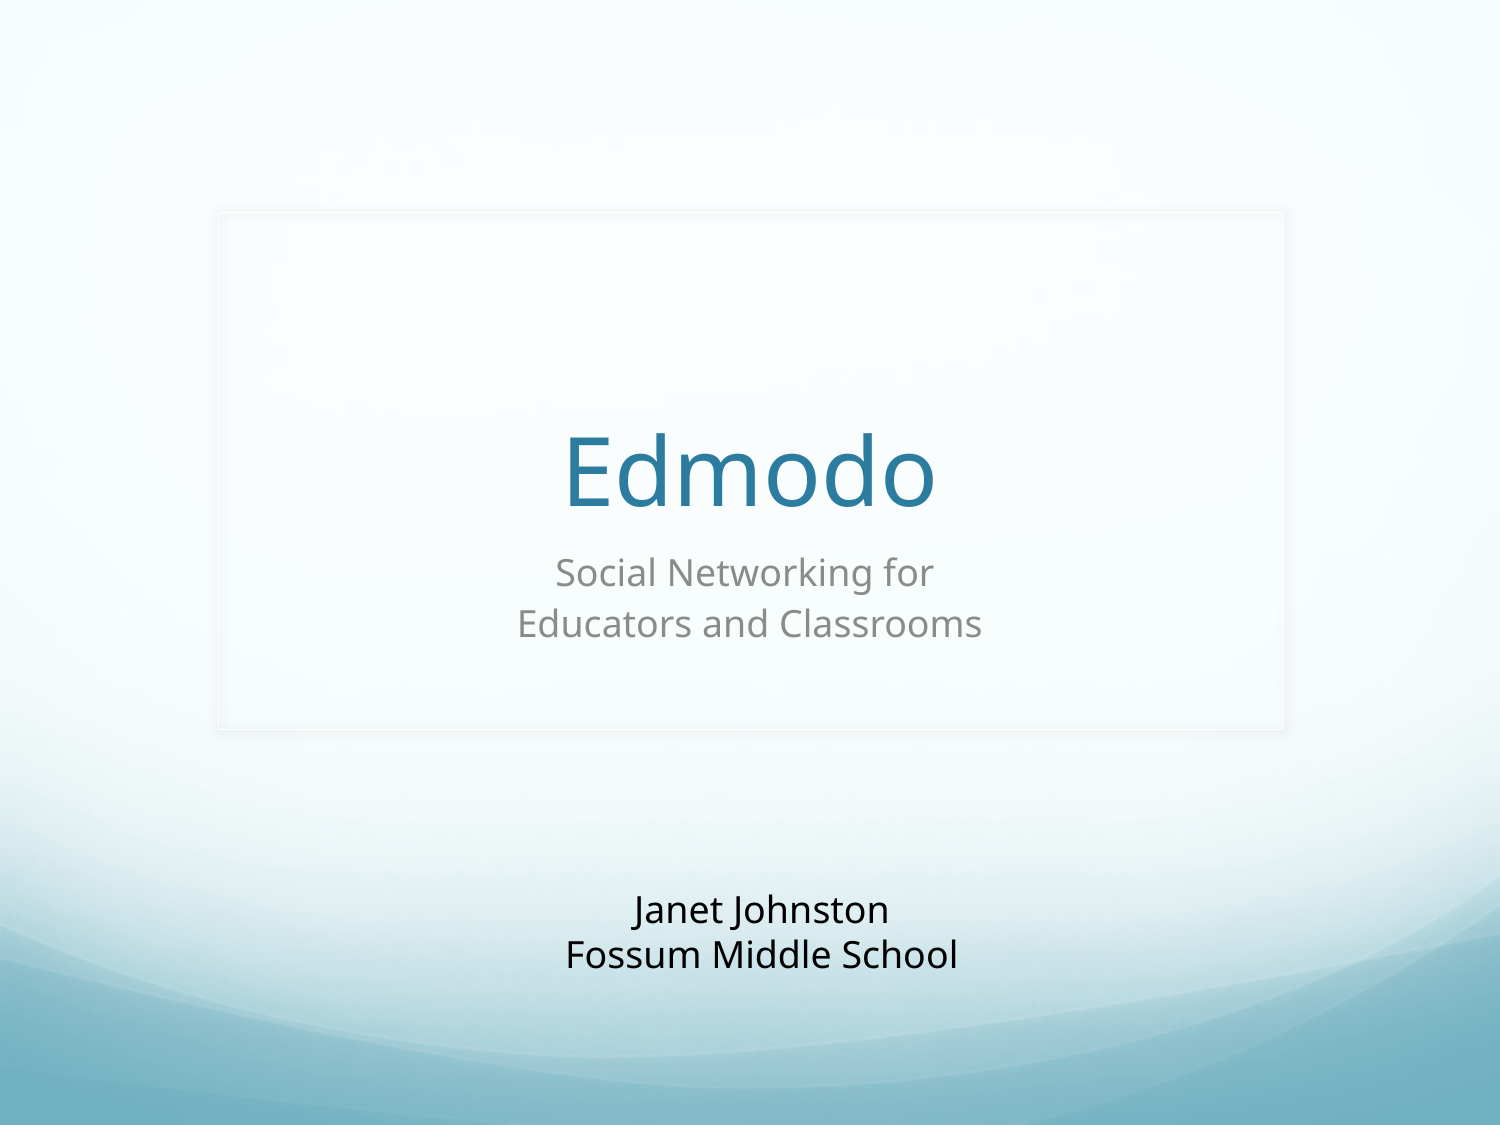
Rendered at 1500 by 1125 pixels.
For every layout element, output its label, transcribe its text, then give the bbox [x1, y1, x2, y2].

title Edmodo [217, 249, 1283, 533]
text_box Janet Johnston Fossum Middle School [550, 878, 974, 983]
subtitle Social Networking for Educators and Classrooms [217, 541, 1283, 692]
